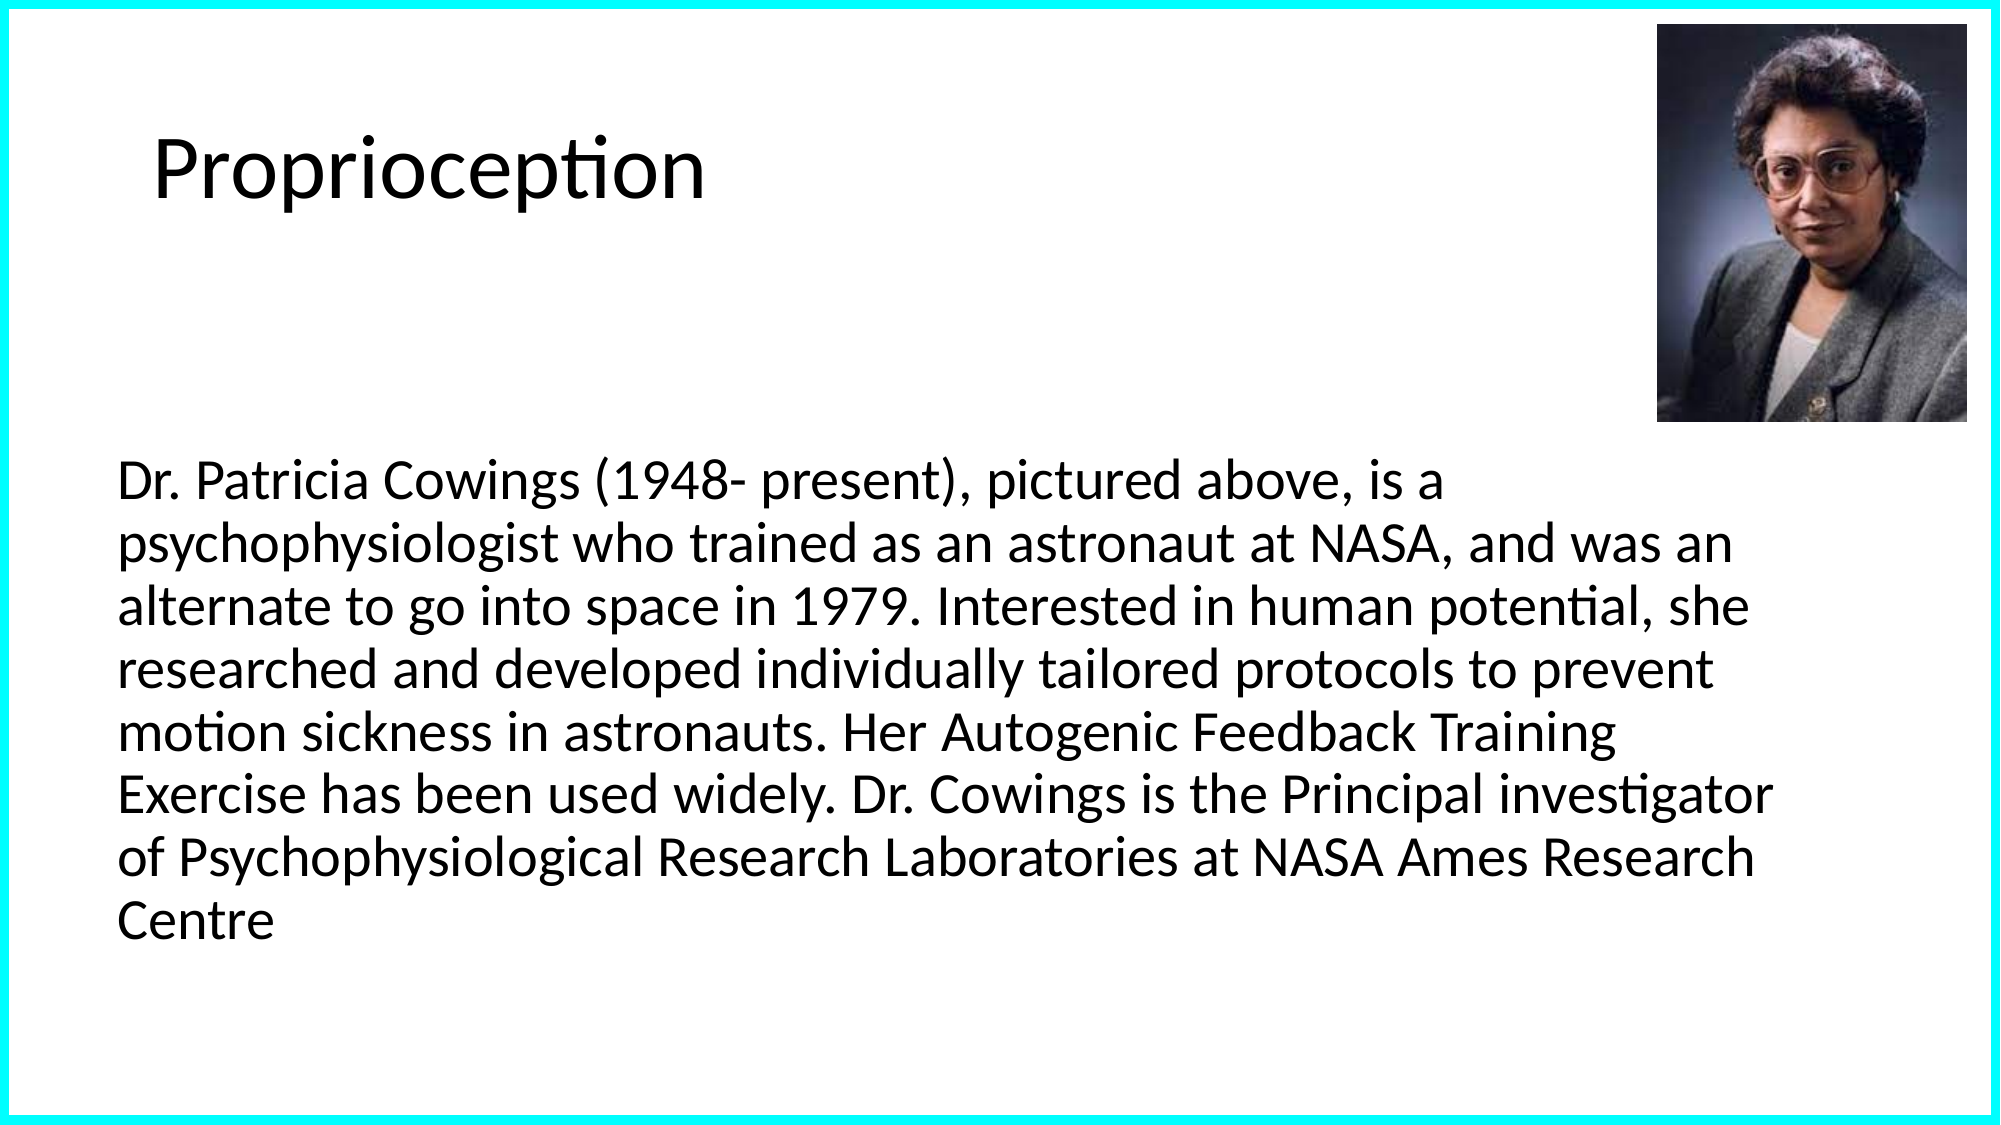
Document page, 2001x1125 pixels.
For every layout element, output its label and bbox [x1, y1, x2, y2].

text_box [0, 0, 2000, 1125]
picture [1657, 24, 1968, 422]
